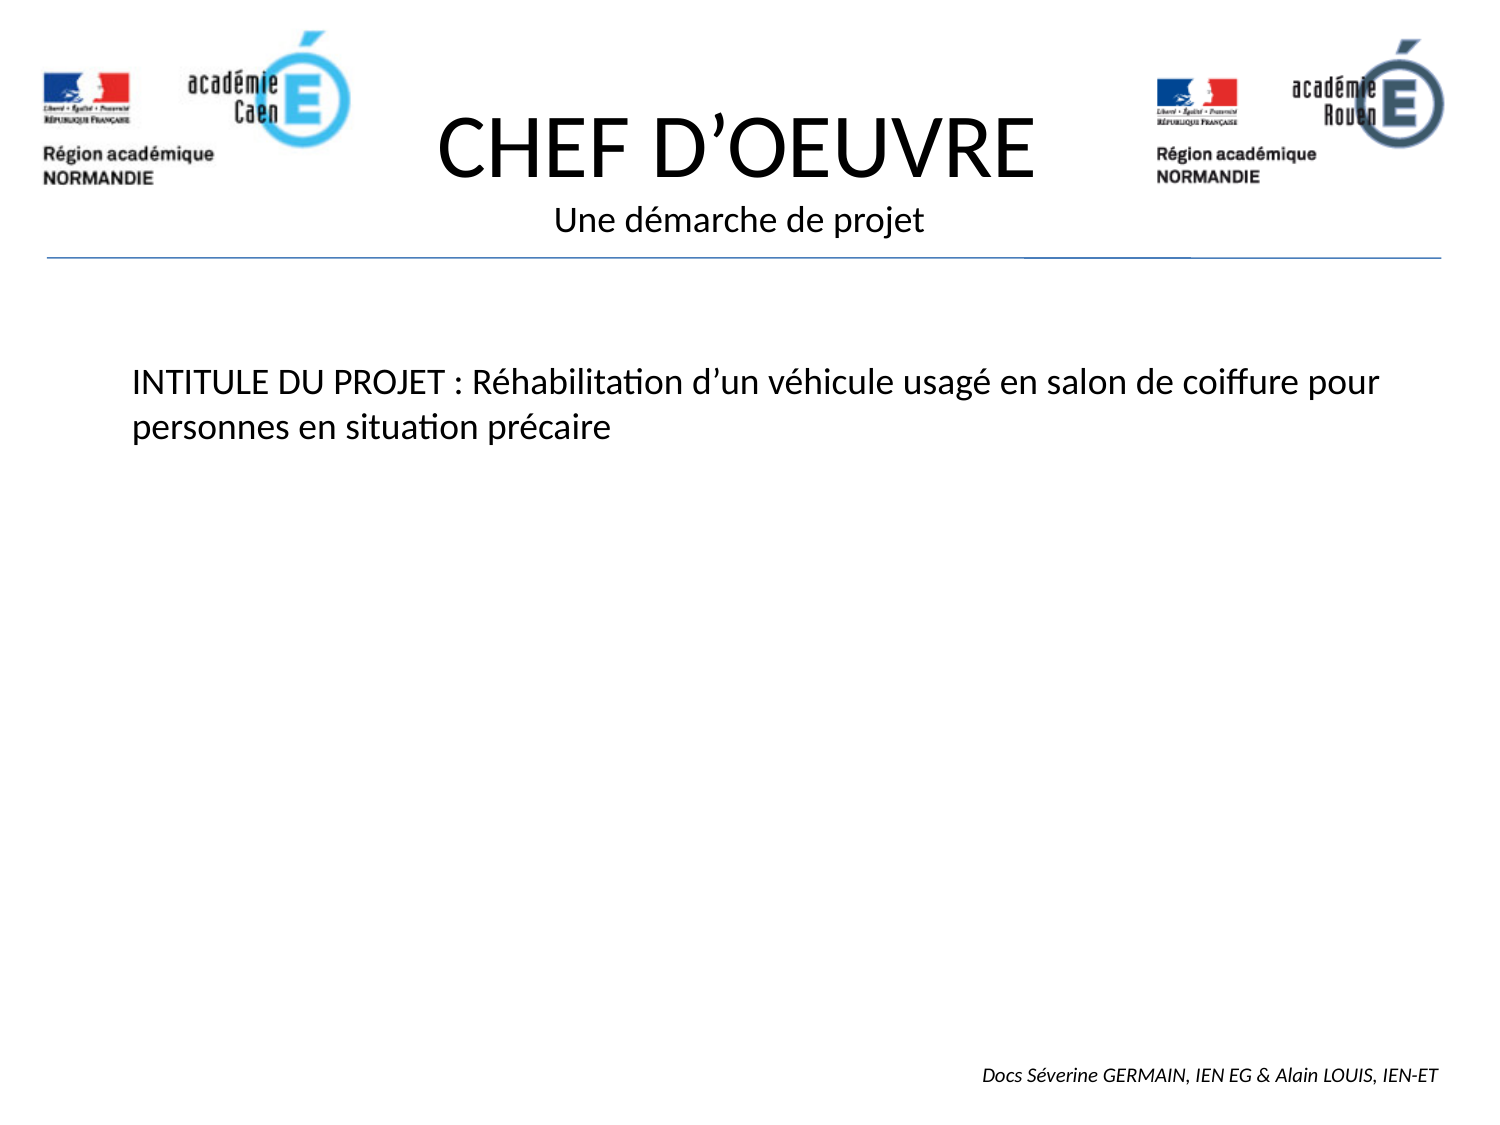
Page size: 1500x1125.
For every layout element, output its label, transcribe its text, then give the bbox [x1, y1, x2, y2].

text_box Docs Séverine GERMAIN, IEN EG & Alain LOUIS, IEN-ET [820, 1054, 1454, 1095]
text_box INTITULE DU PROJET : Réhabilitation d’un véhicule usagé en salon de coiffure pour personnes en situation précaire [117, 349, 1400, 455]
picture [1148, 34, 1454, 204]
picture [34, 23, 390, 196]
text_box Une démarche de projet [538, 187, 961, 248]
title CHEF D’OEUVRE [396, 93, 1143, 188]
